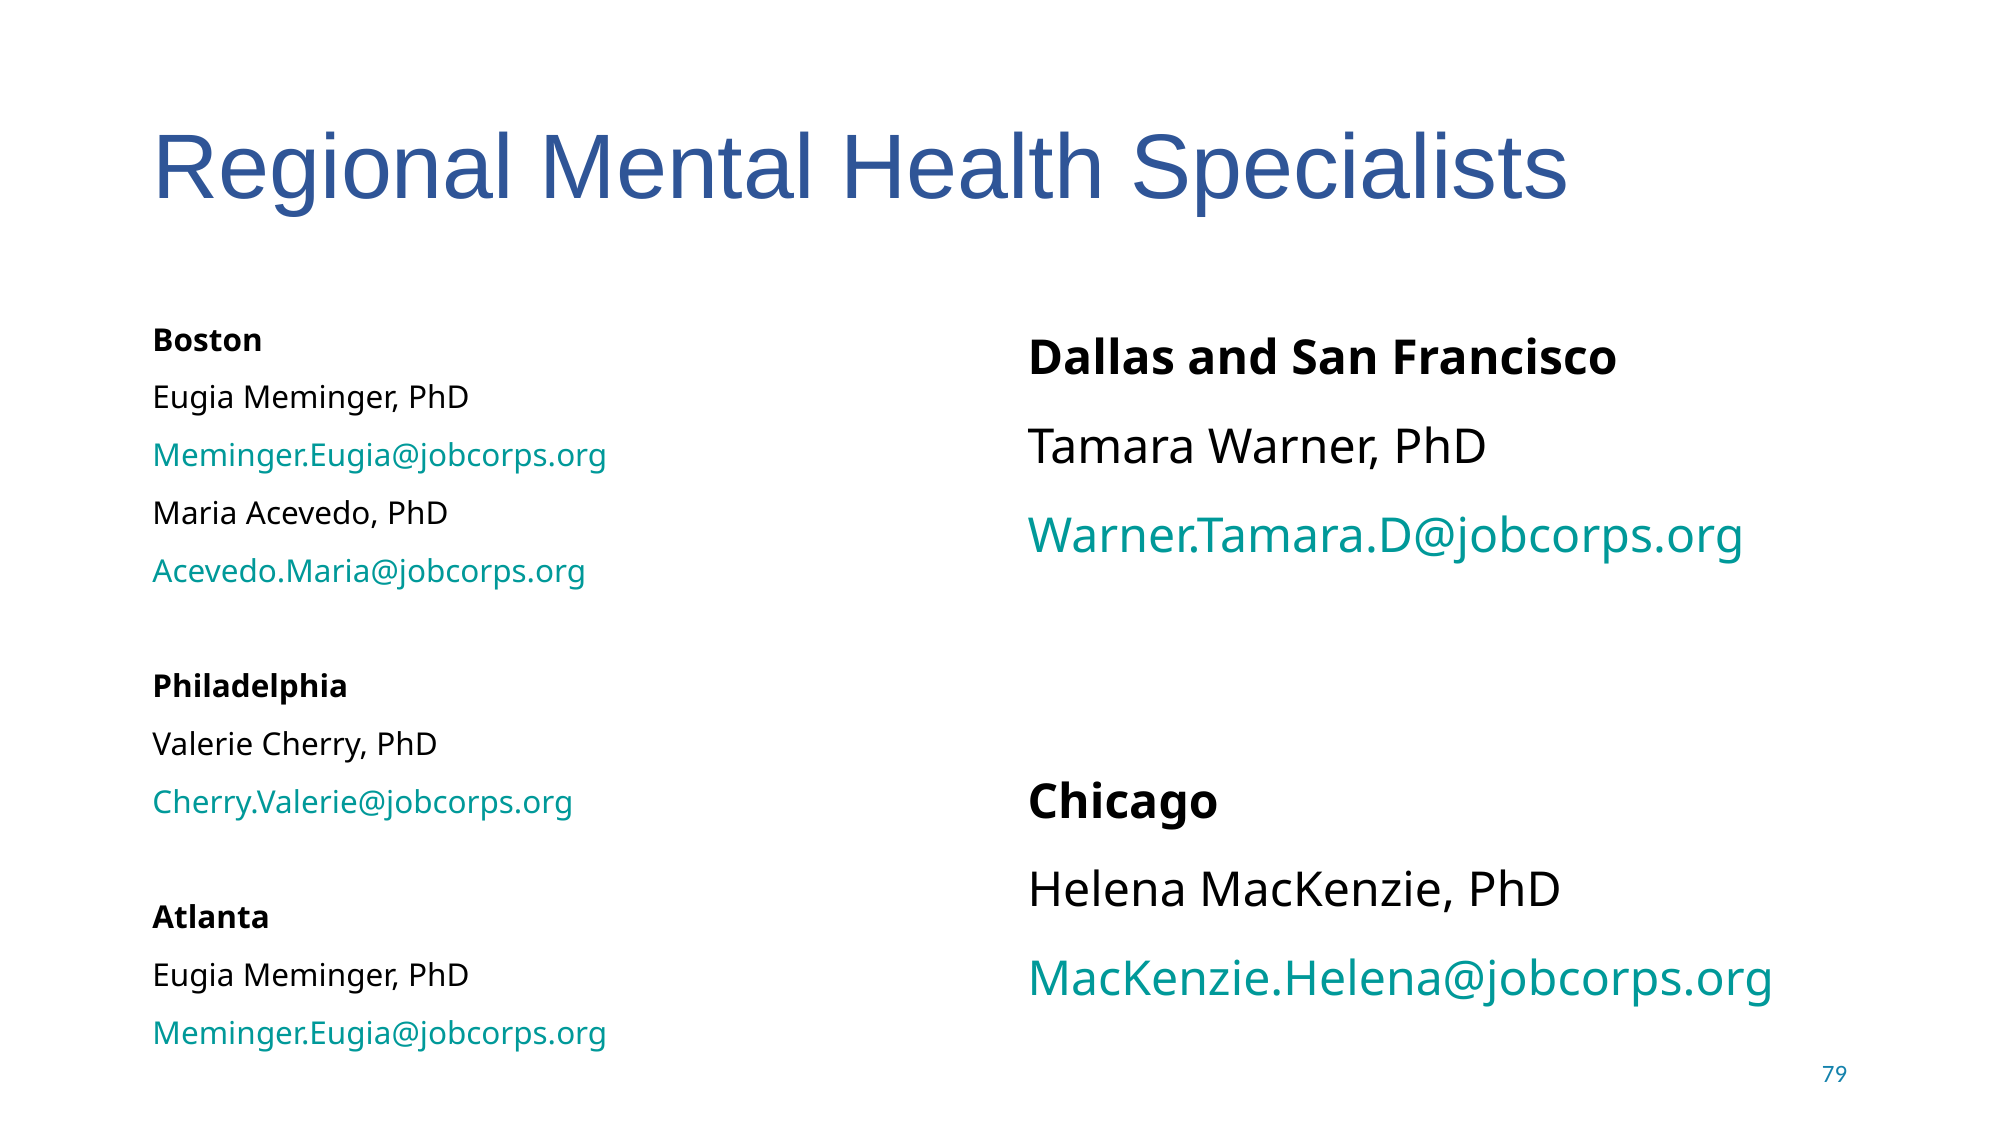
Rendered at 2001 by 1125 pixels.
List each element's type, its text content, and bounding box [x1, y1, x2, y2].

slide_number 79 [1412, 1042, 1863, 1103]
list Dallas and San Francisco Tamara Warner, PhD Warner.Tamara.D@jobcorps.org Chicago Helena MacKenzie, PhD MacKenzie.Helena@jobcorps.org [1012, 299, 1863, 1014]
list Boston Eugia Meminger, PhD Meminger.Eugia@jobcorps.org Maria Acevedo, PhD Acevedo.Maria@jobcorps.org Philadelphia Valerie Cherry, PhD Cherry.Valerie@jobcorps.org Atlanta Eugia Meminger, PhD Meminger.Eugia@jobcorps.org [137, 299, 988, 1066]
title Regional Mental Health Specialists [137, 59, 1863, 278]
